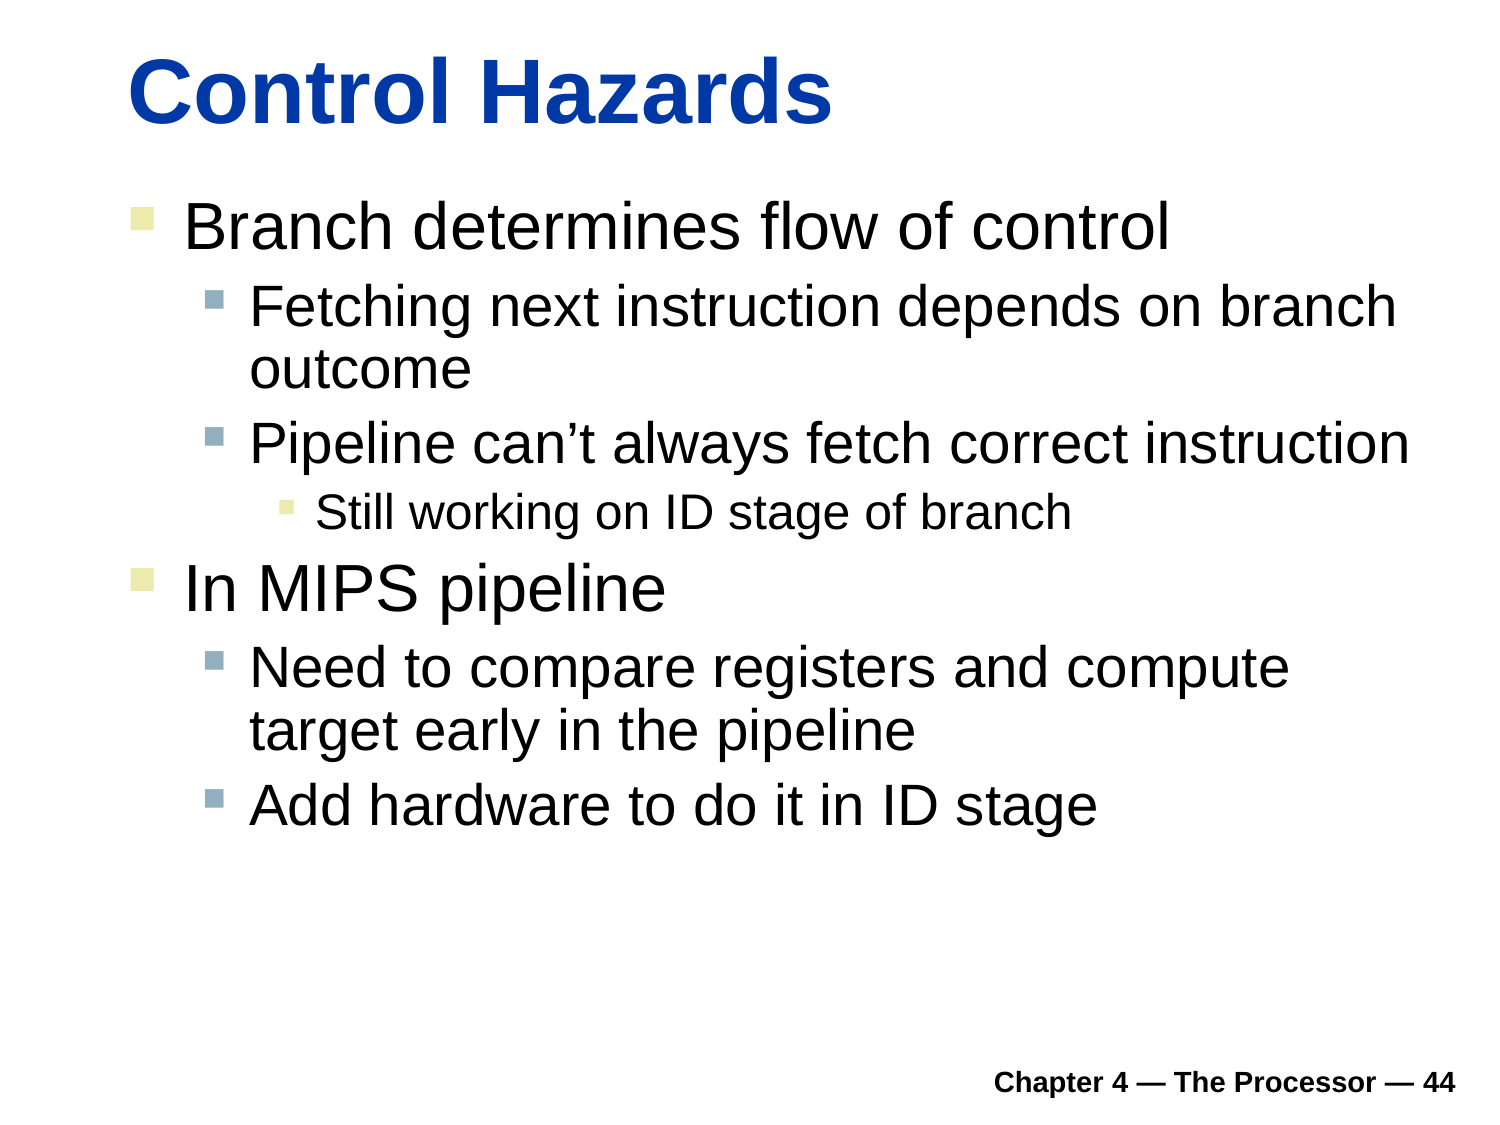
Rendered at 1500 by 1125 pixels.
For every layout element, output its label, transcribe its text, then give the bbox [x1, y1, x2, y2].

footer Chapter 4 — The Processor — 44 [277, 1046, 1471, 1106]
title Control Hazards [112, 23, 1468, 149]
list Branch determines flow of control Fetching next instruction depends on branch outcome Pipeline can’t always fetch correct instruction Still working on ID stage of branch In MIPS pipeline Need to compare registers and compute target early in the pipeline Add hardware to do it in ID stage [112, 184, 1469, 1024]
